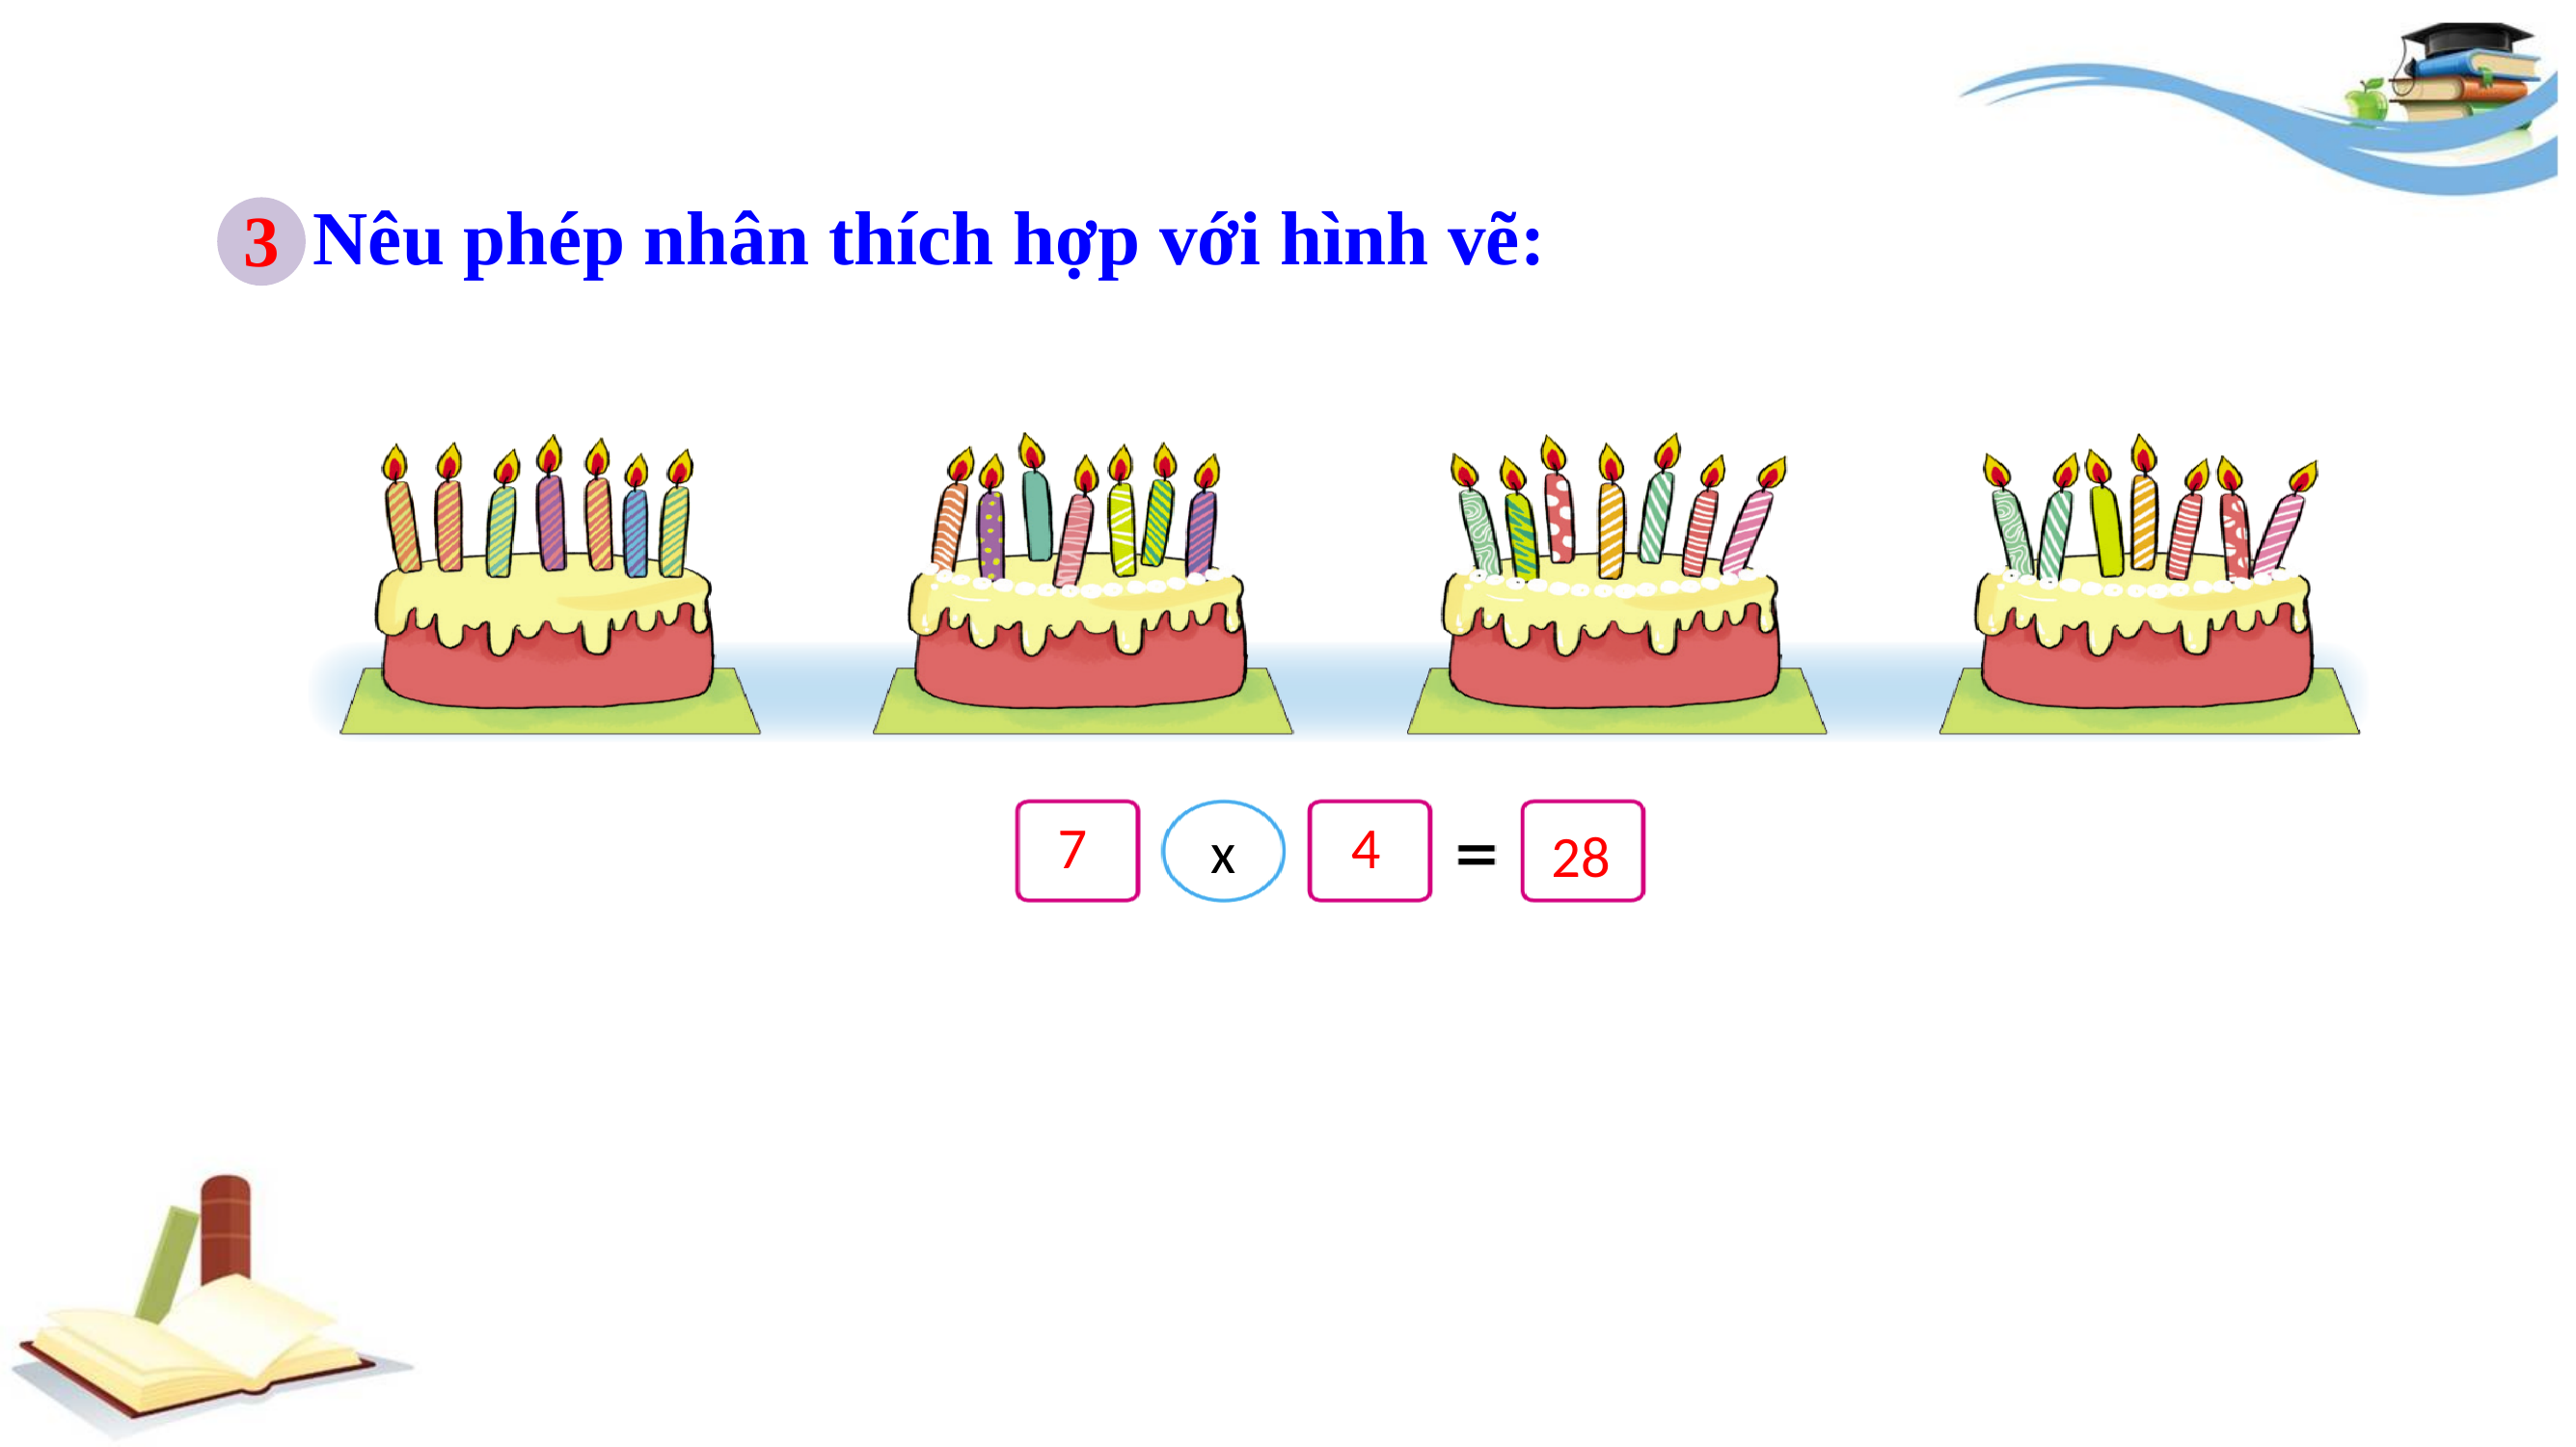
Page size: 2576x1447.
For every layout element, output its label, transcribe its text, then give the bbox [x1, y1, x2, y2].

picture [0, 0, 2576, 1447]
text_box [217, 211, 229, 271]
text_box 3 [229, 187, 296, 288]
text_box Nêu phép nhân thích hợp với hình vẽ: [299, 180, 1697, 287]
text_box [296, 213, 306, 269]
